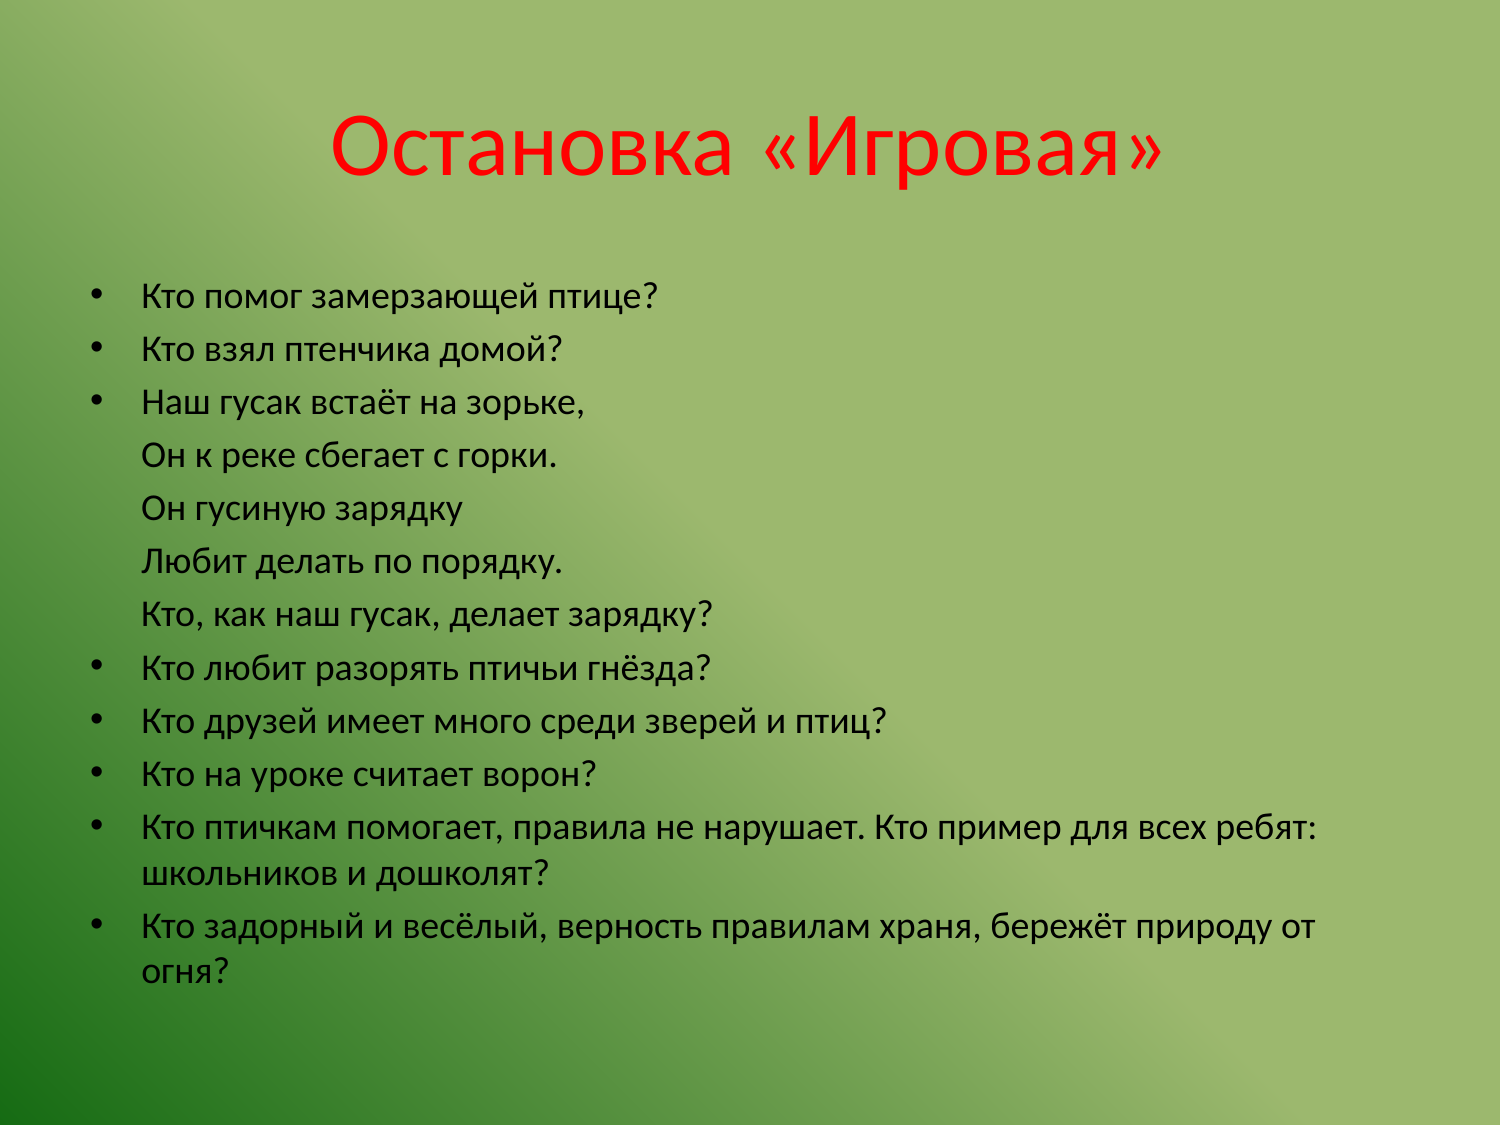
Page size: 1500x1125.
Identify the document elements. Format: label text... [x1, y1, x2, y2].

title Остановка «Игровая» [75, 45, 1425, 233]
list Кто помог замерзающей птице? Кто взял птенчика домой? Наш гусак встаёт на зорьке, Он к реке сбегает с горки. Он гусиную зарядку Любит делать по порядку. Кто, как наш гусак, делает зарядку? Кто любит разорять птичьи гнёзда? Кто друзей имеет много среди зверей и птиц? Кто на уроке считает ворон? Кто птичкам помогает, правила не нарушает. Кто пример для всех ребят: школьников и дошколят? Кто задорный и весёлый, верность правилам храня, бережёт природу от огня? [75, 262, 1425, 1005]
